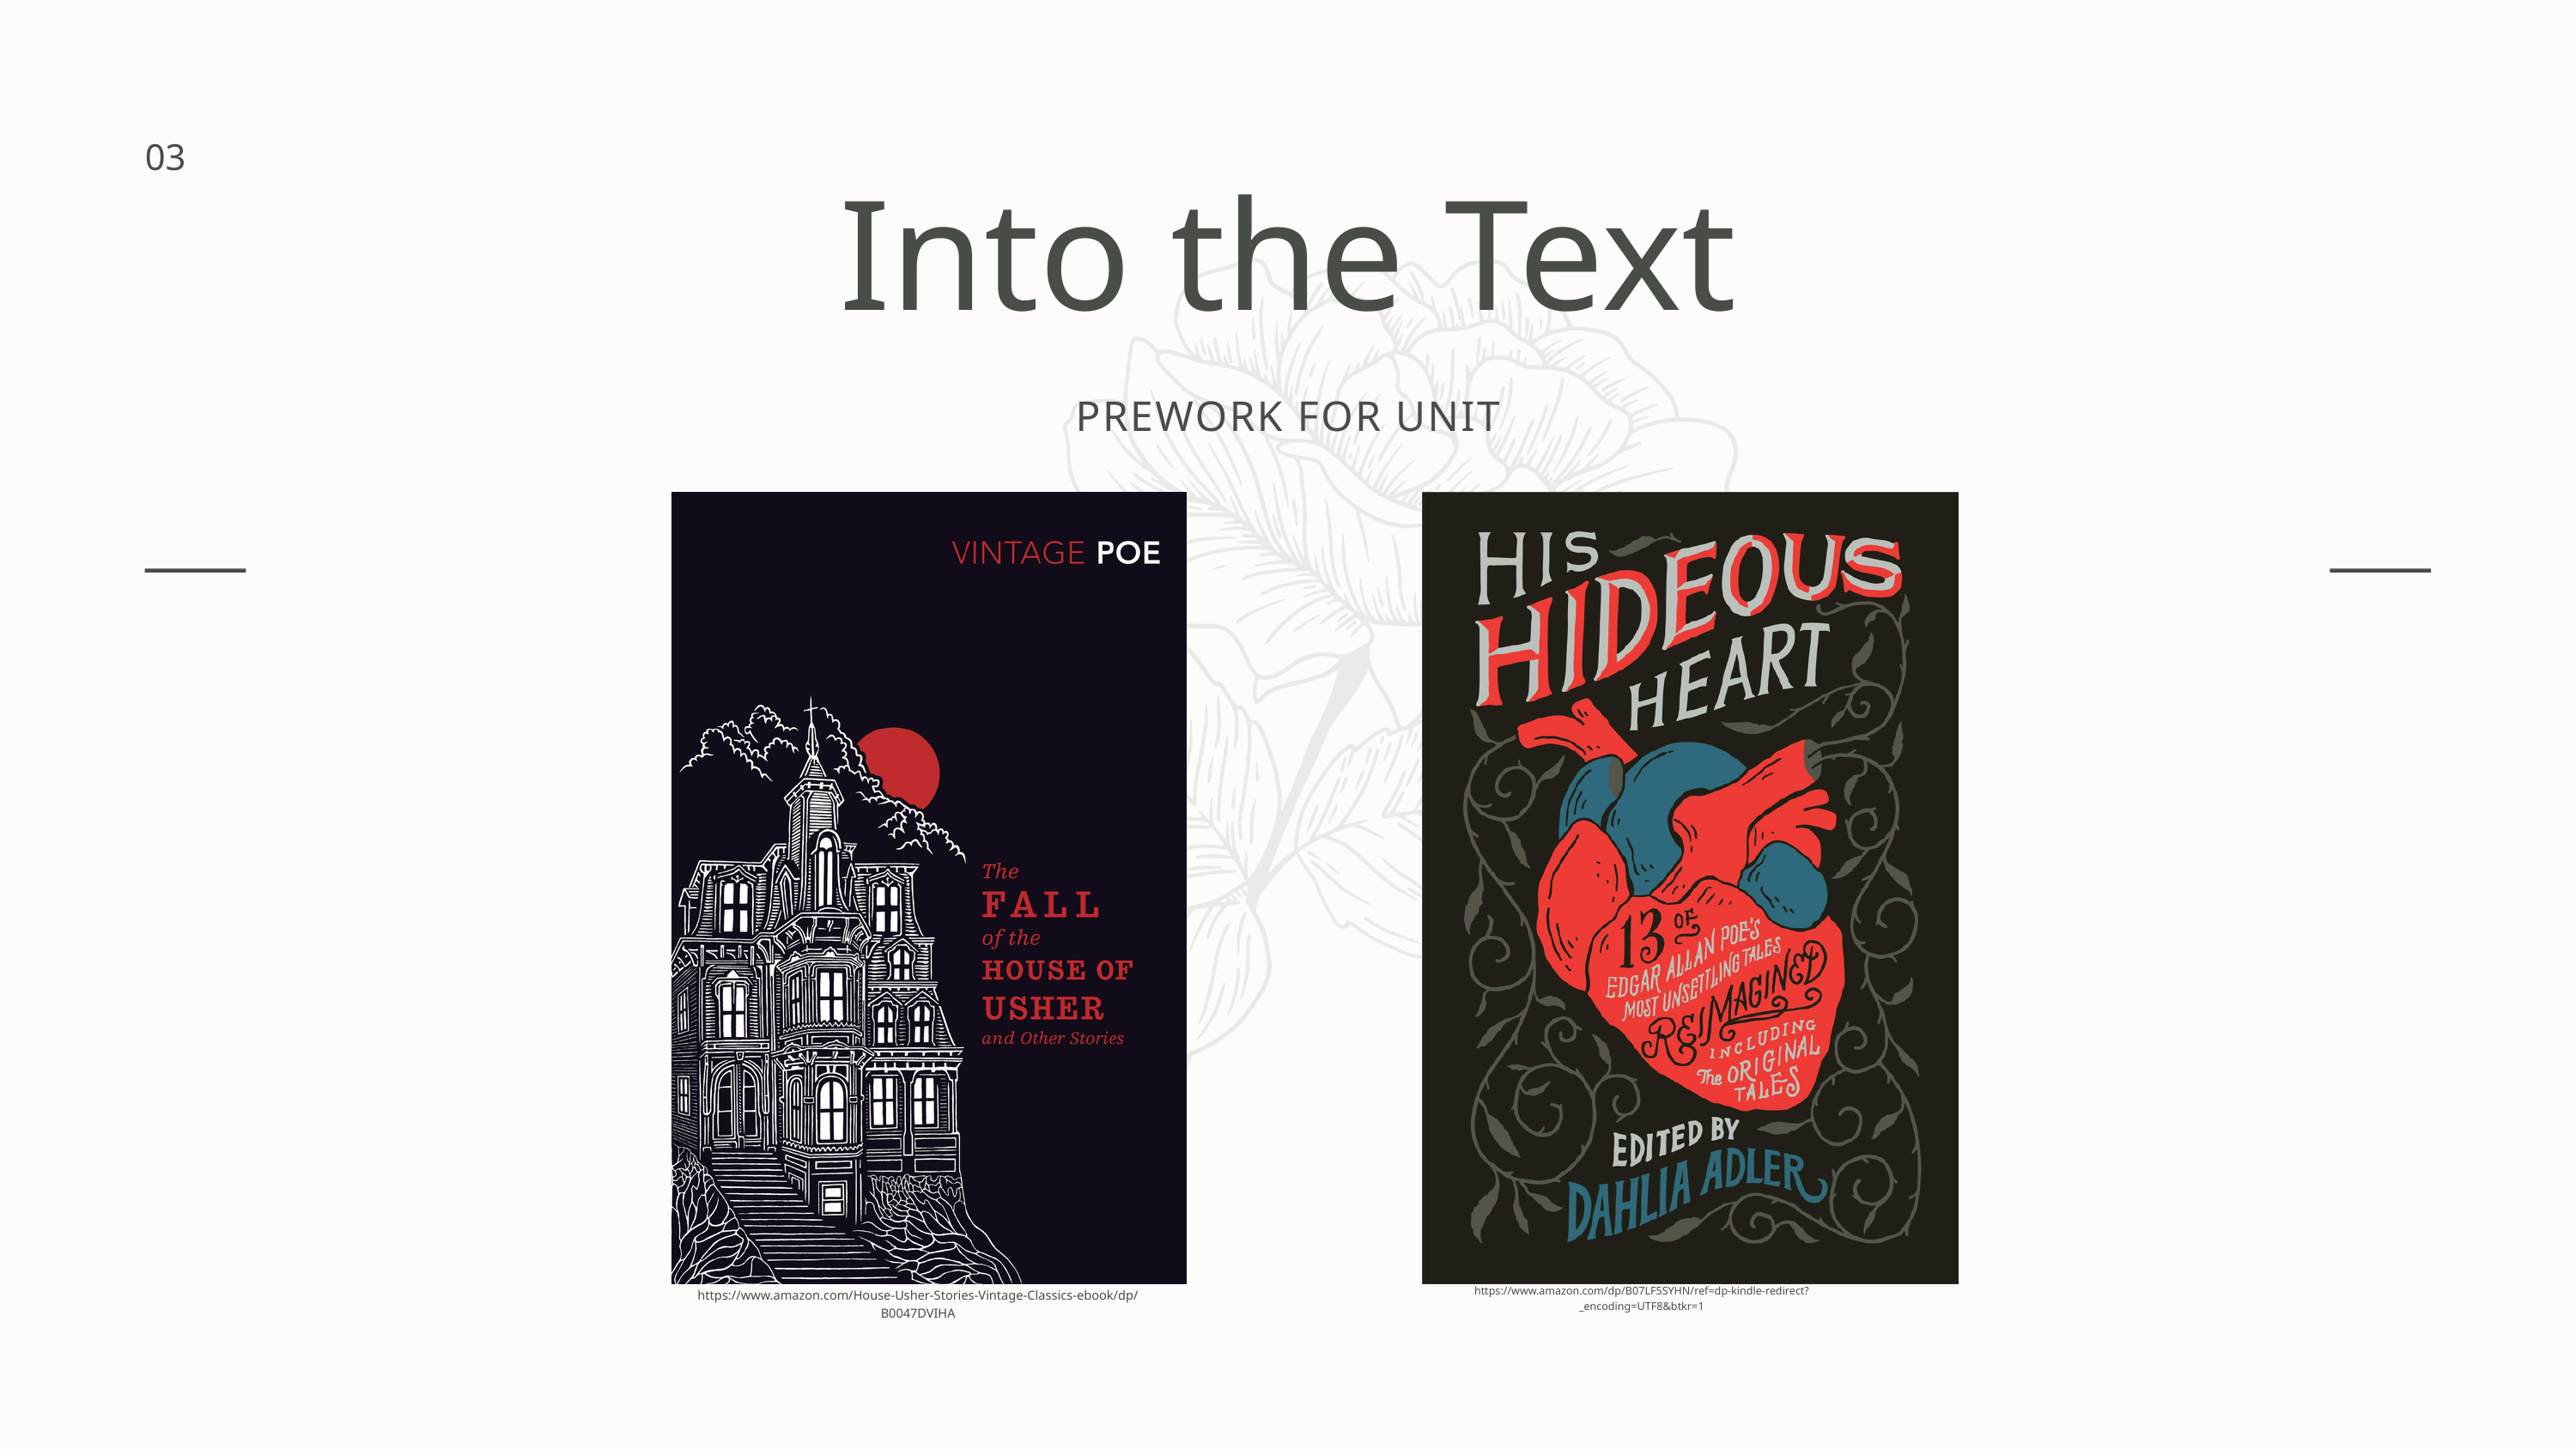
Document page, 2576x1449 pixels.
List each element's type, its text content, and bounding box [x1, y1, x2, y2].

text_box https://www.amazon.com/dp/B07LF5SYHN/ref=dp-kindle-redirect?_encoding=UTF8&btkr=1 [1422, 1289, 1862, 1313]
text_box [544, 165, 2032, 535]
text_box 03 [144, 137, 209, 178]
text_box [2330, 568, 2432, 573]
picture [671, 535, 1959, 1284]
text_box [144, 568, 246, 573]
text_box https://www.amazon.com/House-Usher-Stories-Vintage-Classics-ebook/dp/B0047DVIHA [671, 1289, 1164, 1321]
